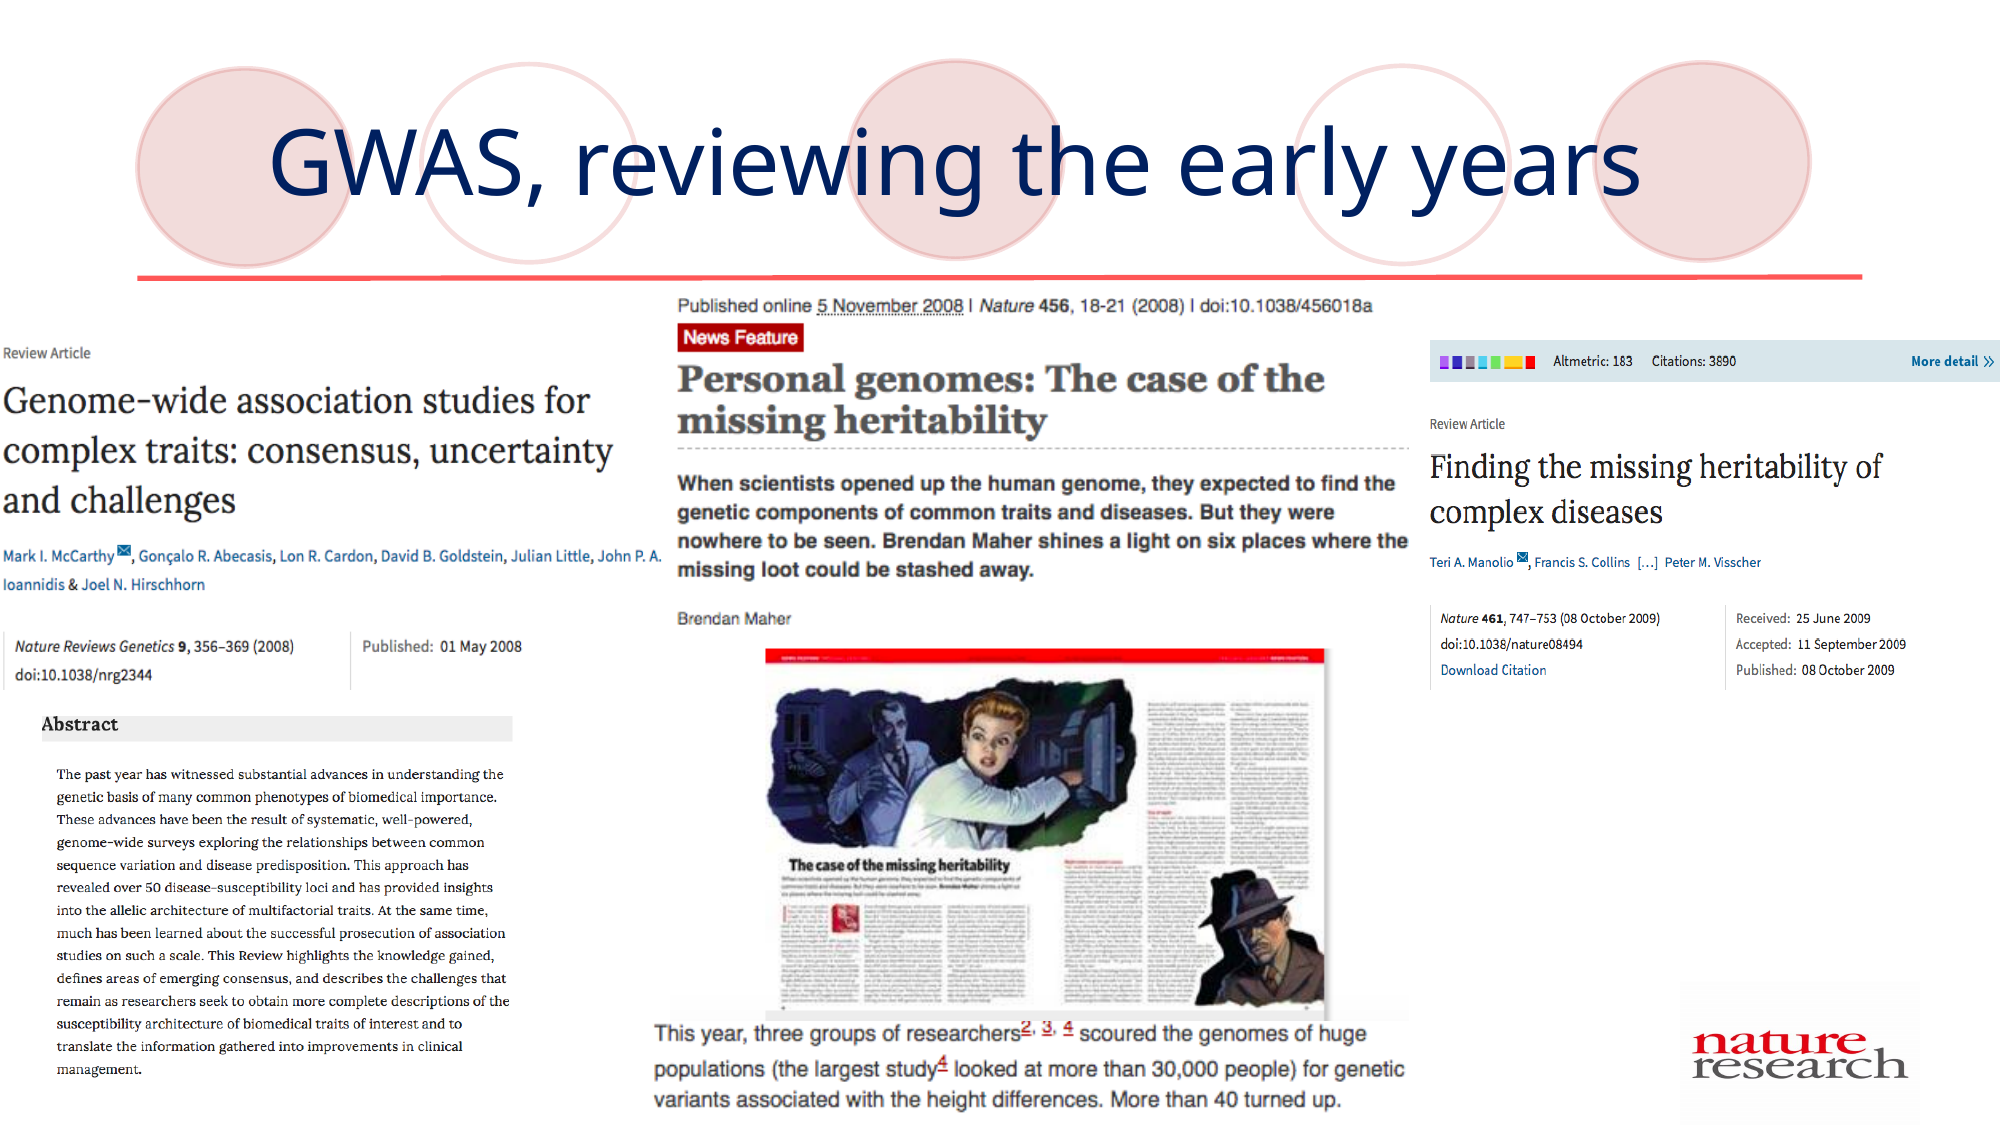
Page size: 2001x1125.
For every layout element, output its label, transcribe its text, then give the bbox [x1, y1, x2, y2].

picture [0, 298, 2000, 1125]
picture [1680, 981, 1920, 1125]
title GWAS, reviewing the early years [103, 102, 1833, 230]
picture [42, 716, 516, 1089]
